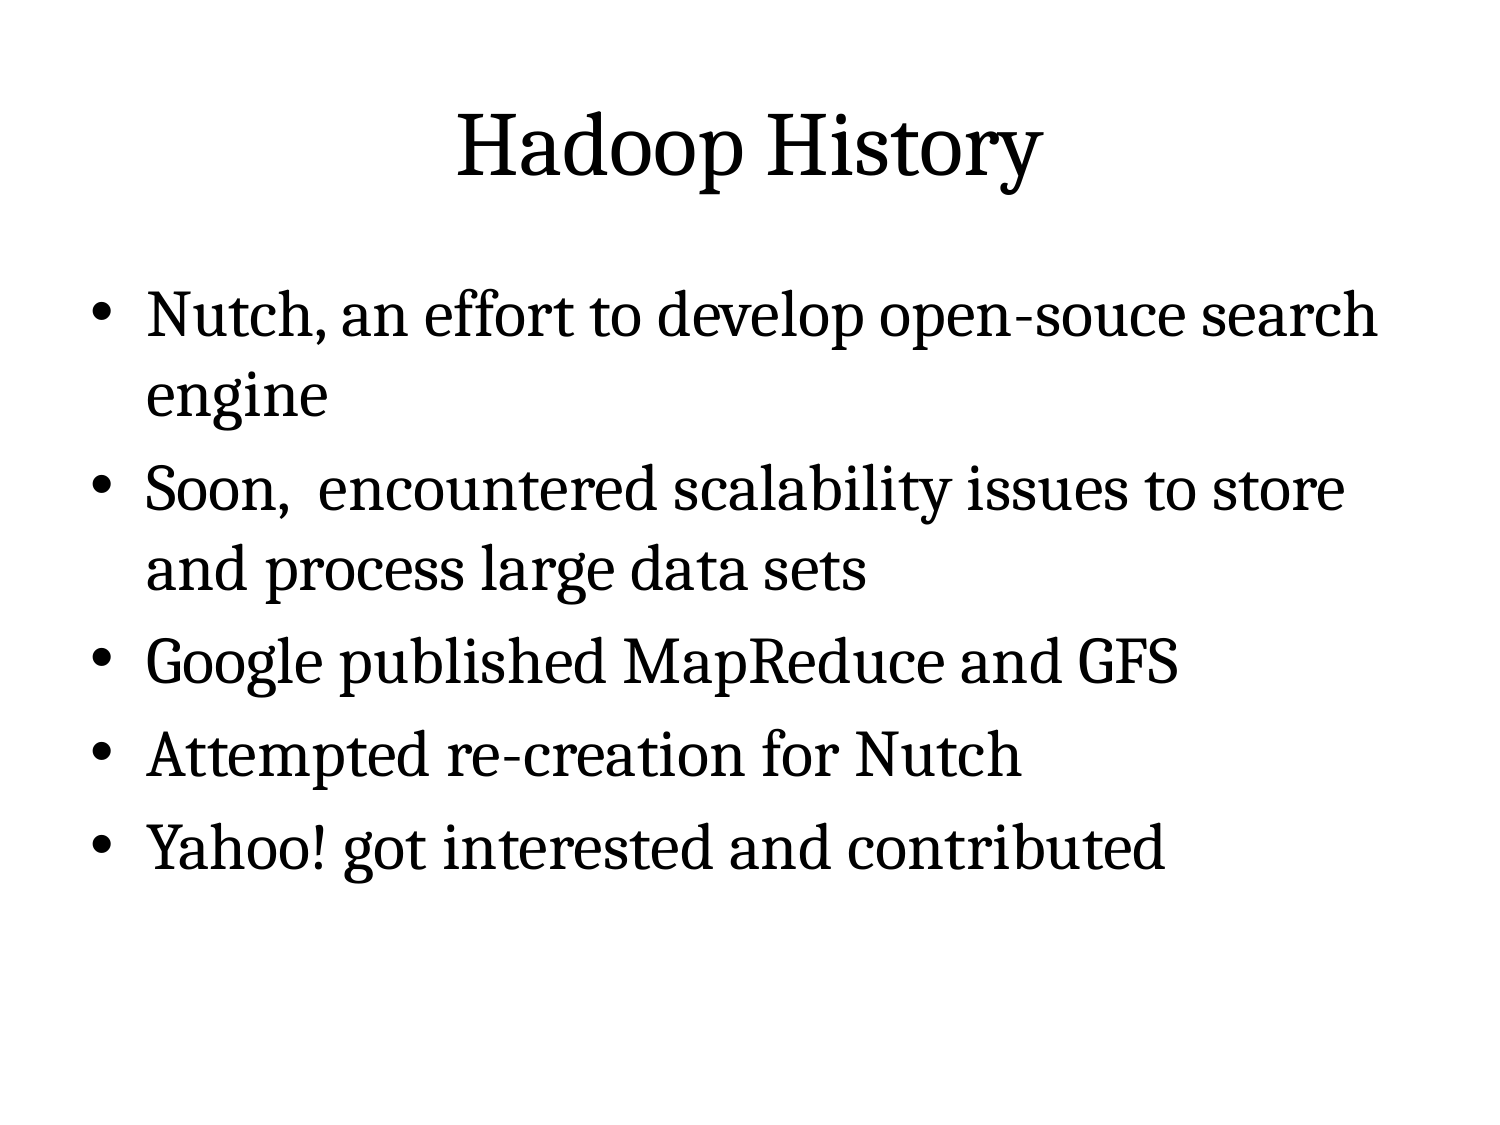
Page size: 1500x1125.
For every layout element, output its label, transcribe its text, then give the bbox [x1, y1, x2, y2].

list Nutch, an effort to develop open-souce search engine Soon, encountered scalability issues to store and process large data sets Google published MapReduce and GFS Attempted re-creation for Nutch Yahoo! got interested and contributed [75, 262, 1425, 1005]
title Hadoop History [75, 45, 1425, 233]
